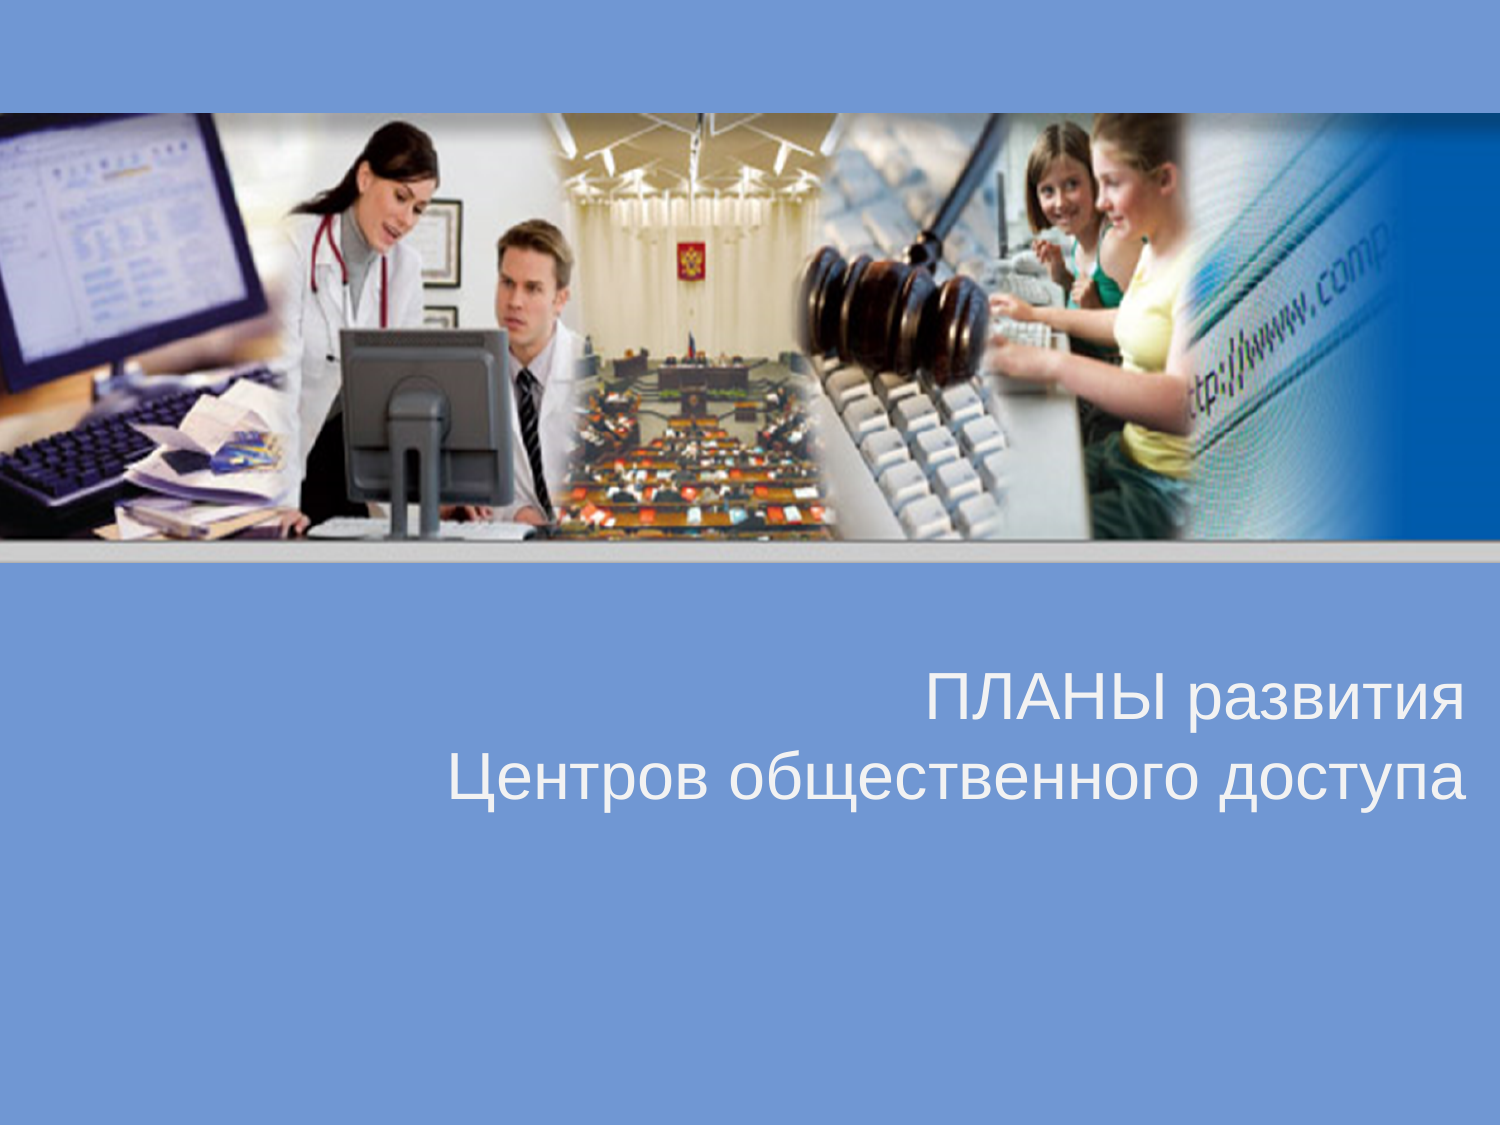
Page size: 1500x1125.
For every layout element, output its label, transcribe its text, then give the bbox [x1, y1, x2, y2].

text_box ПЛАНЫ развития Центров общественного доступа [430, 645, 1500, 820]
picture [0, 113, 1500, 563]
